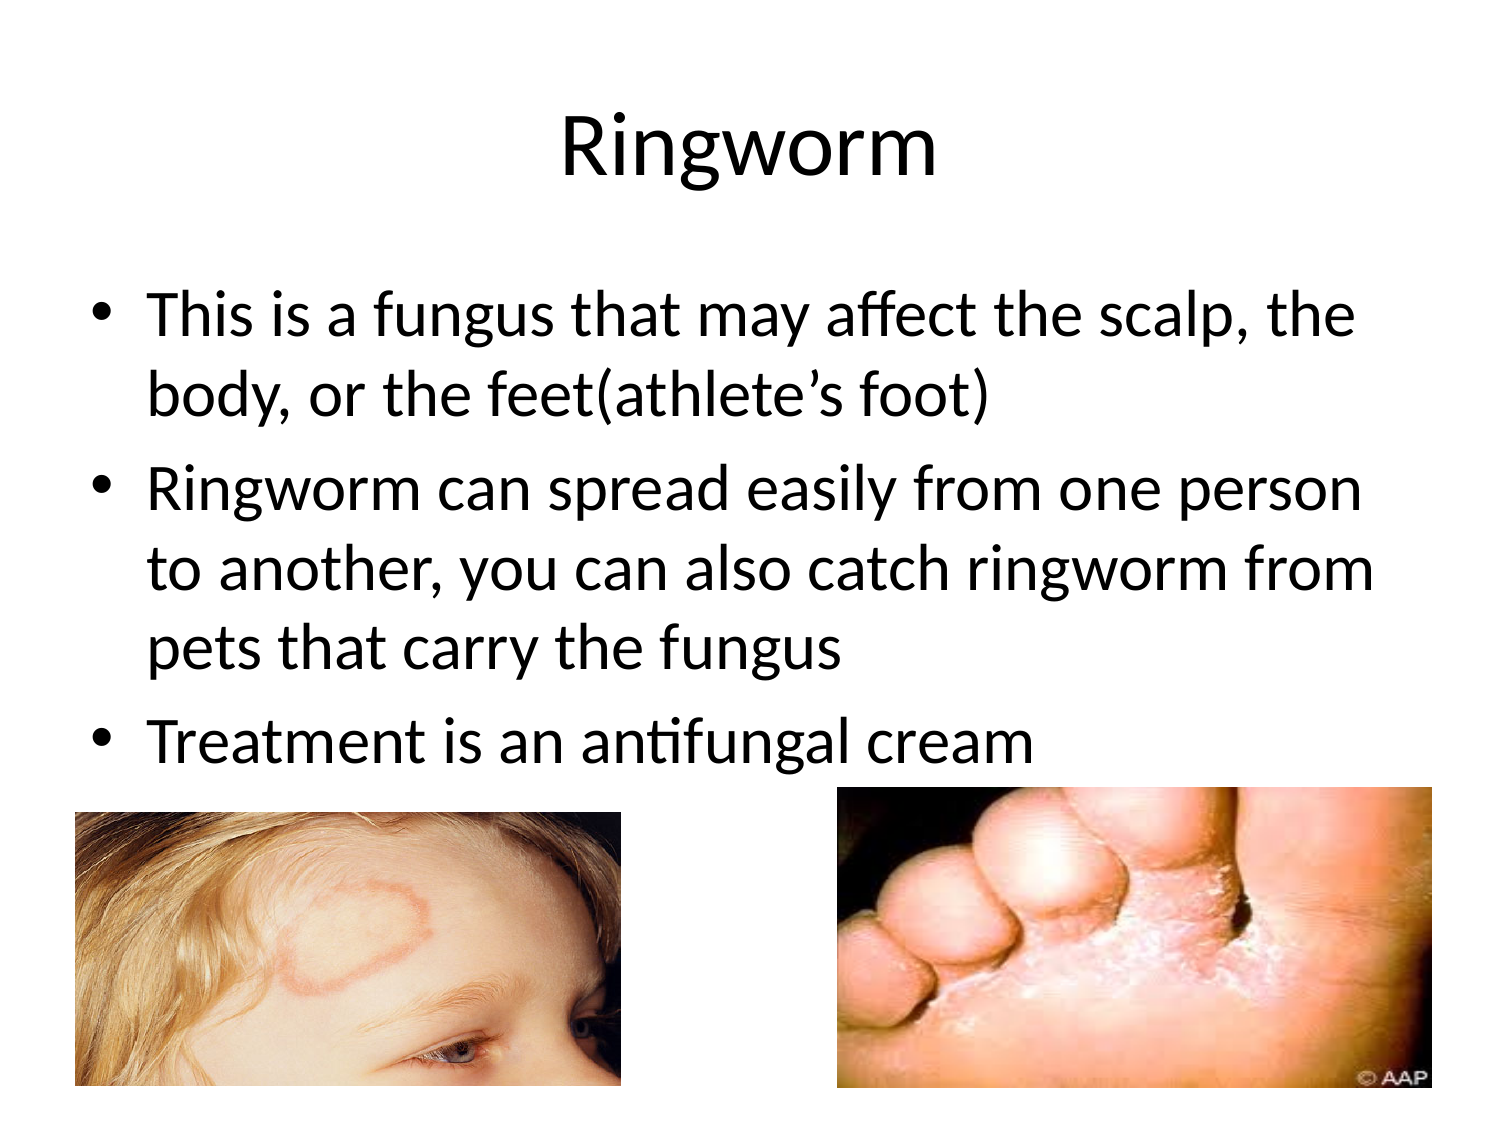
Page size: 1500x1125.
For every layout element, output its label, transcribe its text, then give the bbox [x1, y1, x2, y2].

picture [837, 787, 1432, 1088]
picture [74, 812, 621, 1087]
list This is a fungus that may affect the scalp, the body, or the feet(athlete’s foot) Ringworm can spread easily from one person to another, you can also catch ringworm from pets that carry the fungus Treatment is an antifungal cream [75, 262, 1425, 1005]
title Ringworm [75, 45, 1425, 233]
